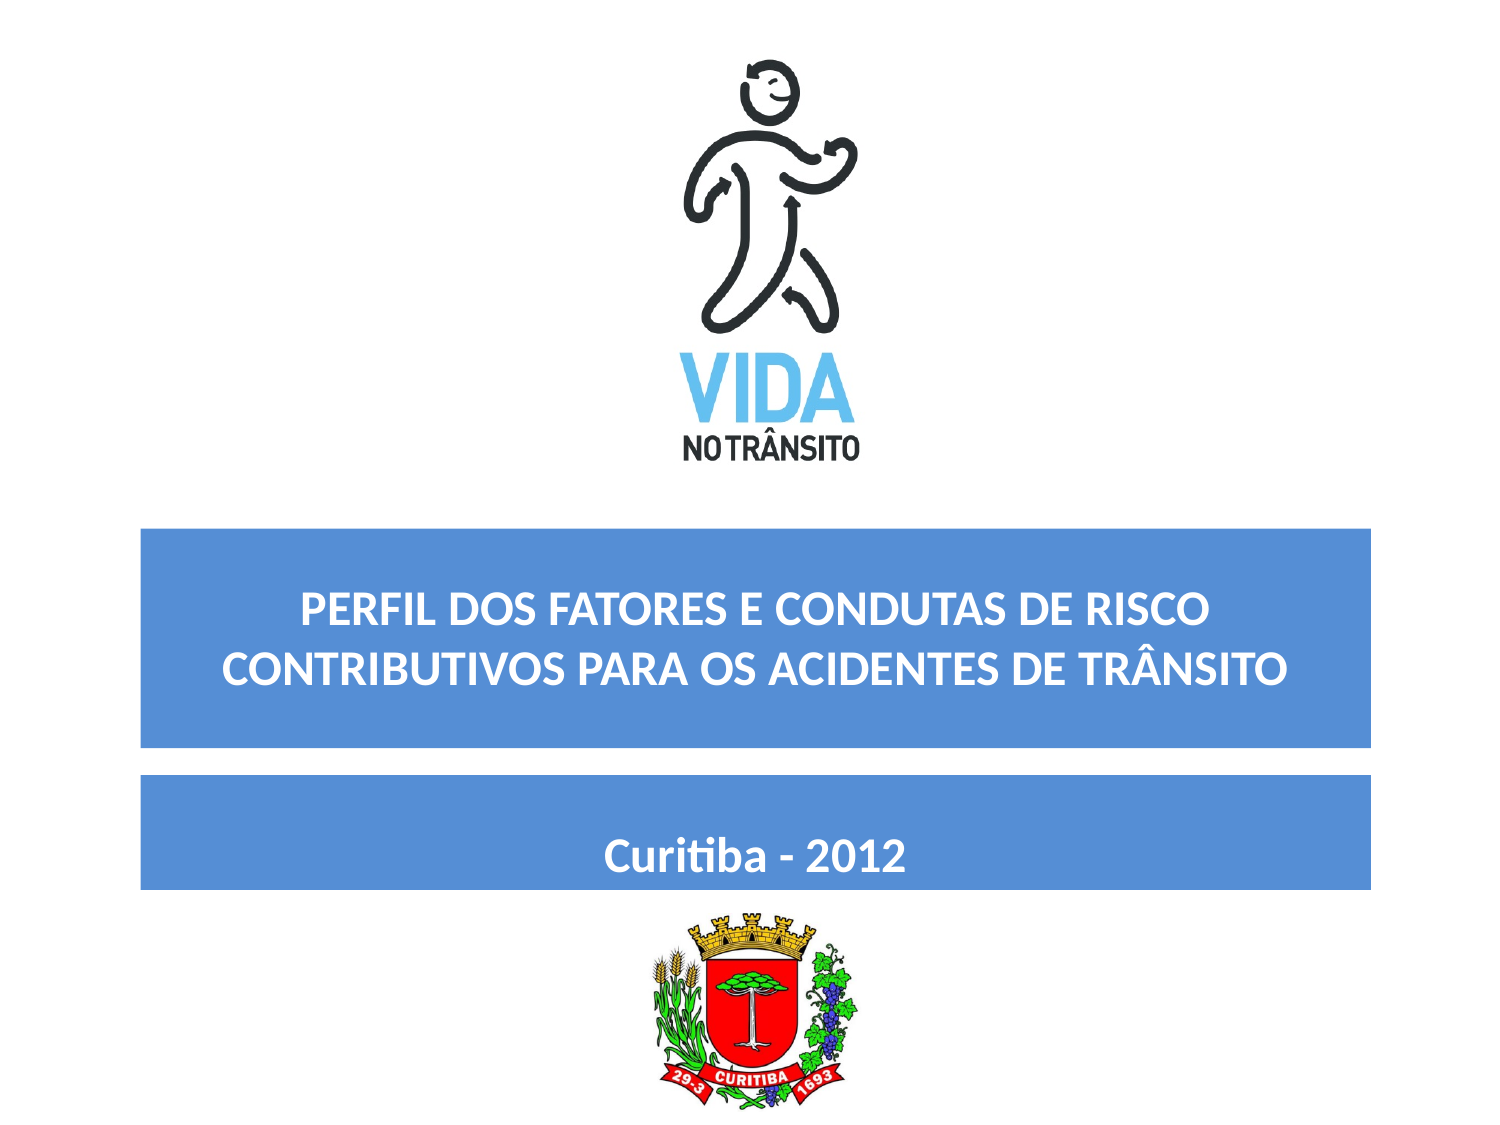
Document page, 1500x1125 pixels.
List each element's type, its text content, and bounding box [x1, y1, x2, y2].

text_box PERFIL DOS FATORES E CONDUTAS DE RISCO CONTRIBUTIVOS PARA OS ACIDENTES DE TRÂNSITO [140, 528, 1371, 749]
text_box Curitiba - 2012 [140, 775, 1371, 890]
picture [433, 11, 1091, 528]
picture [644, 913, 866, 1112]
